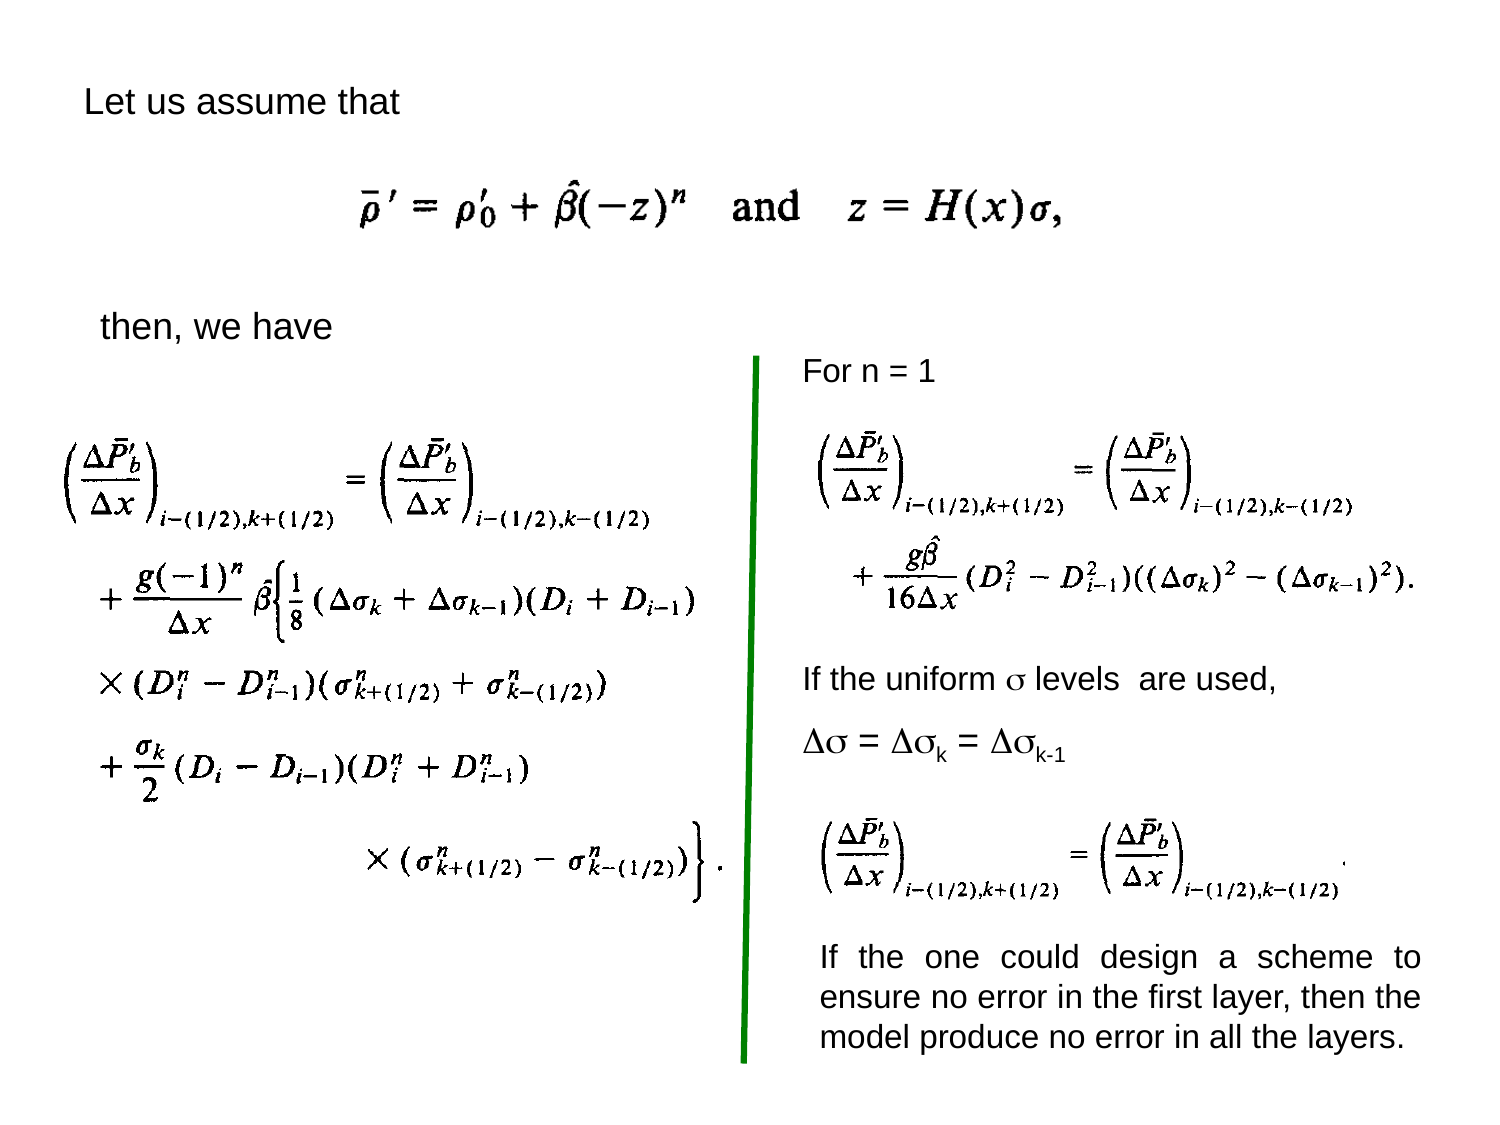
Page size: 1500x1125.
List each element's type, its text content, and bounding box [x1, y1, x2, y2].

text_box If the uniform  levels are used,  = k = k-1 [787, 649, 1387, 775]
picture [804, 803, 1346, 920]
picture [312, 162, 1076, 256]
text_box If the one could design a scheme to ensure no error in the first layer, then the model produce no error in all the layers. [804, 928, 1438, 1063]
text_box Let us assume that [68, 69, 426, 130]
picture [812, 424, 1438, 621]
text_box then, we have [85, 294, 349, 355]
text_box For n = 1 [787, 341, 969, 397]
picture [37, 424, 744, 929]
